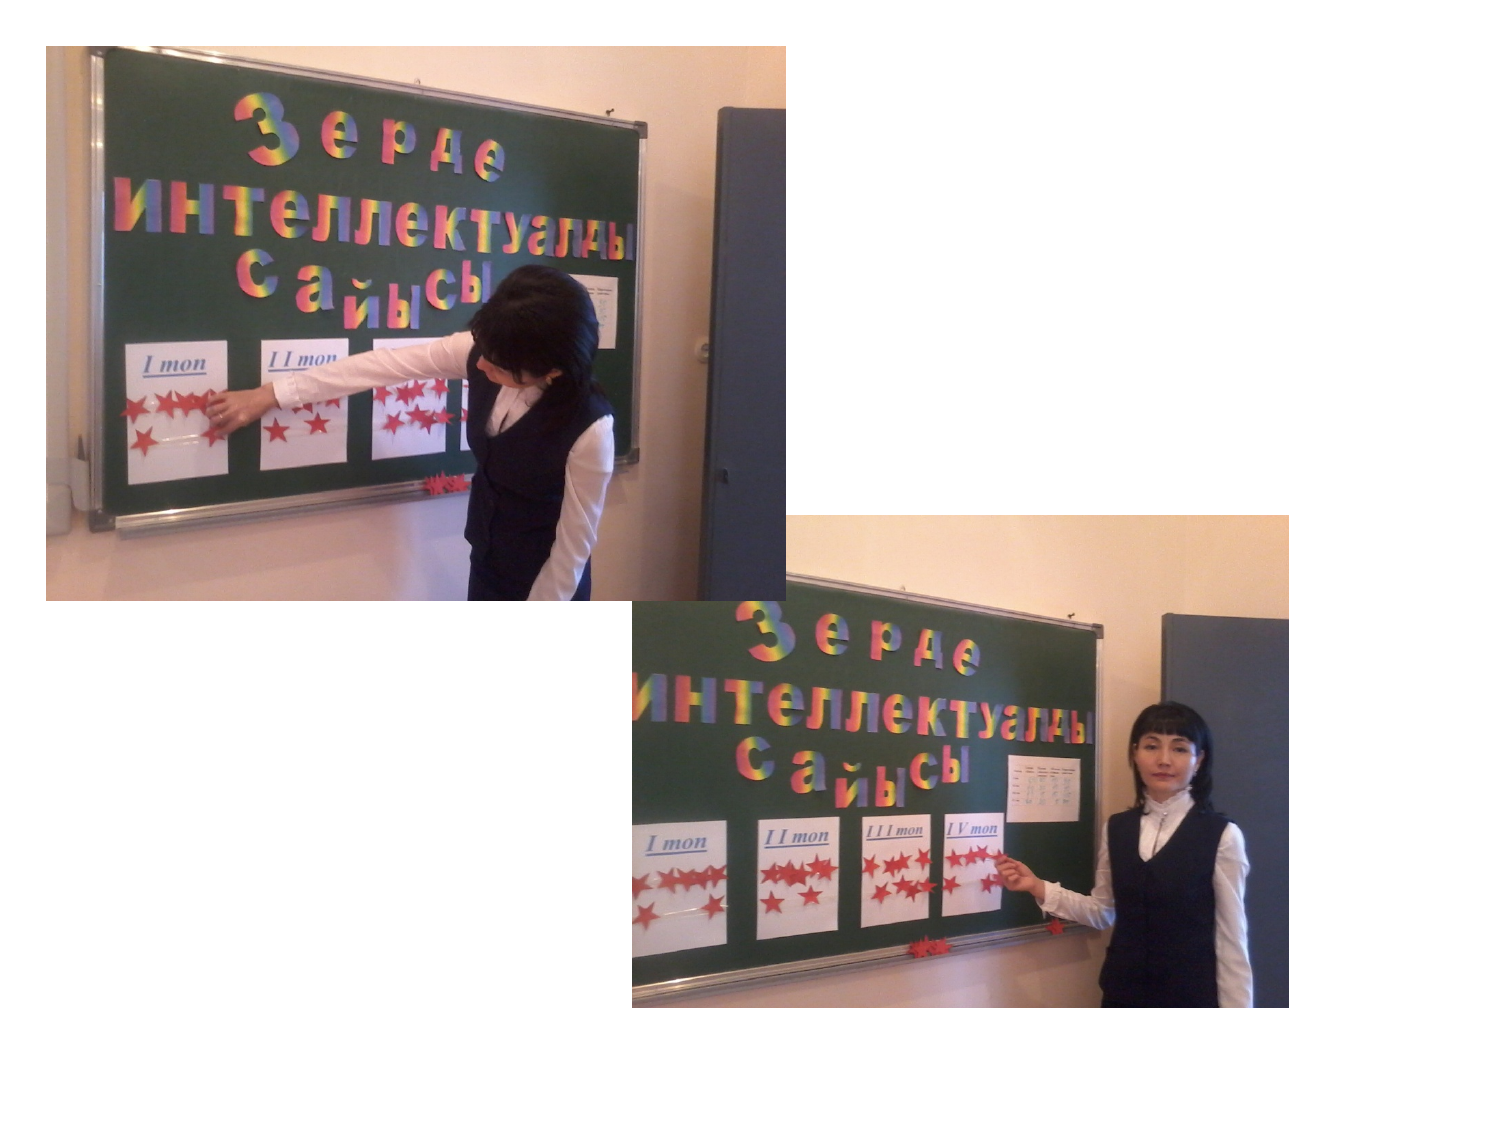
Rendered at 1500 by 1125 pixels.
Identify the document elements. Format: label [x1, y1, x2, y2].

picture [46, 46, 1290, 1008]
